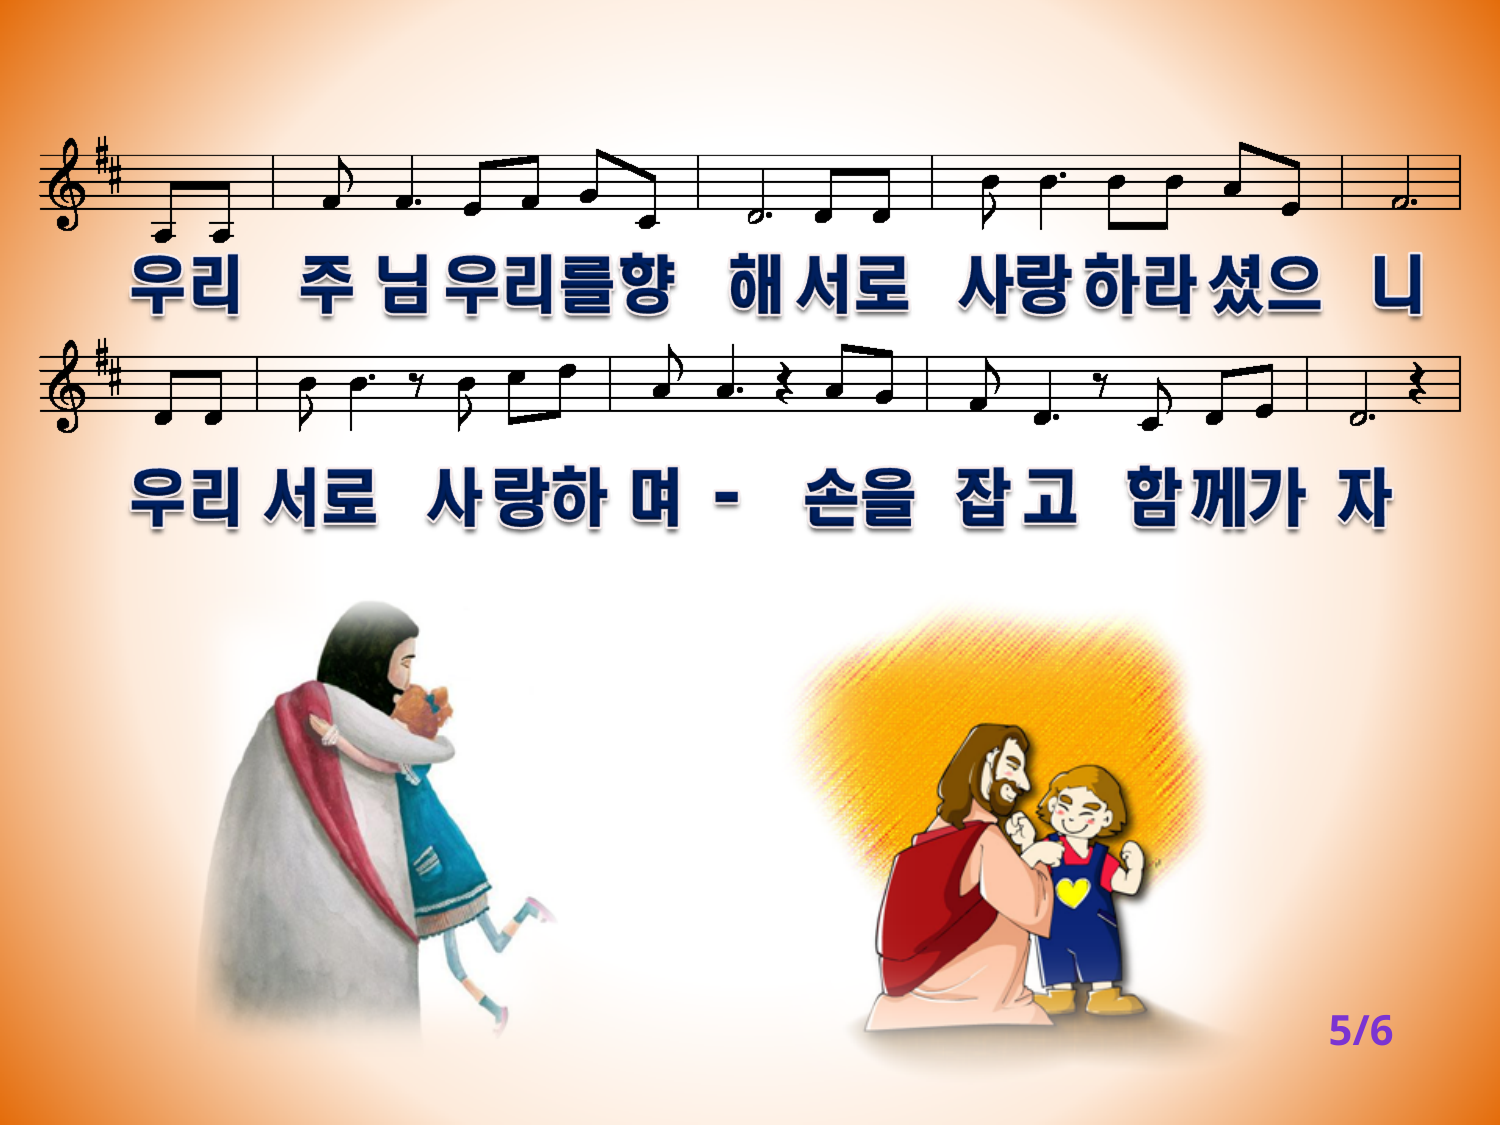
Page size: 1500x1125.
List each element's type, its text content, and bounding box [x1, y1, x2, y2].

text_box 5/6 [1313, 996, 1409, 1061]
picture [0, 0, 1500, 1125]
